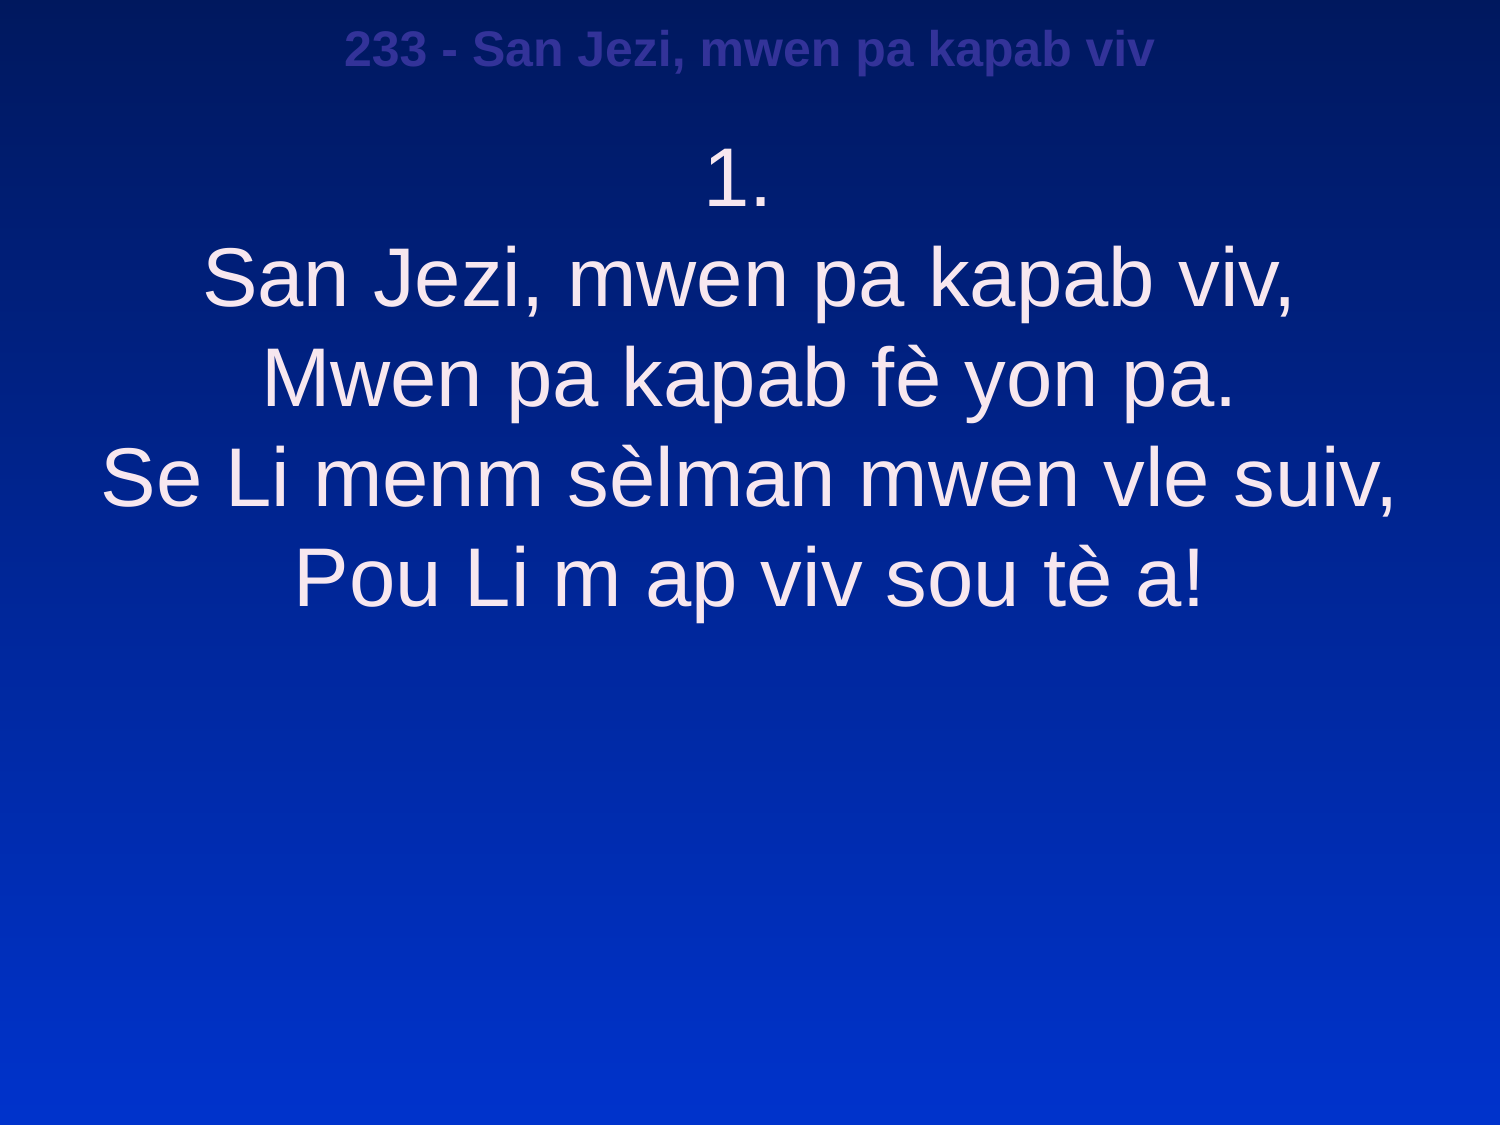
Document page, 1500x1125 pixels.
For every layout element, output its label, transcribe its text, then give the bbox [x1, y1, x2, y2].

text_box 1. San Jezi, mwen pa kapab viv, Mwen pa kapab fè yon pa. Se Li menm sèlman mwen vle suiv, Pou Li m ap viv sou tè a! [79, 115, 1421, 630]
text_box 233 - San Jezi, mwen pa kapab viv [0, 9, 1500, 79]
